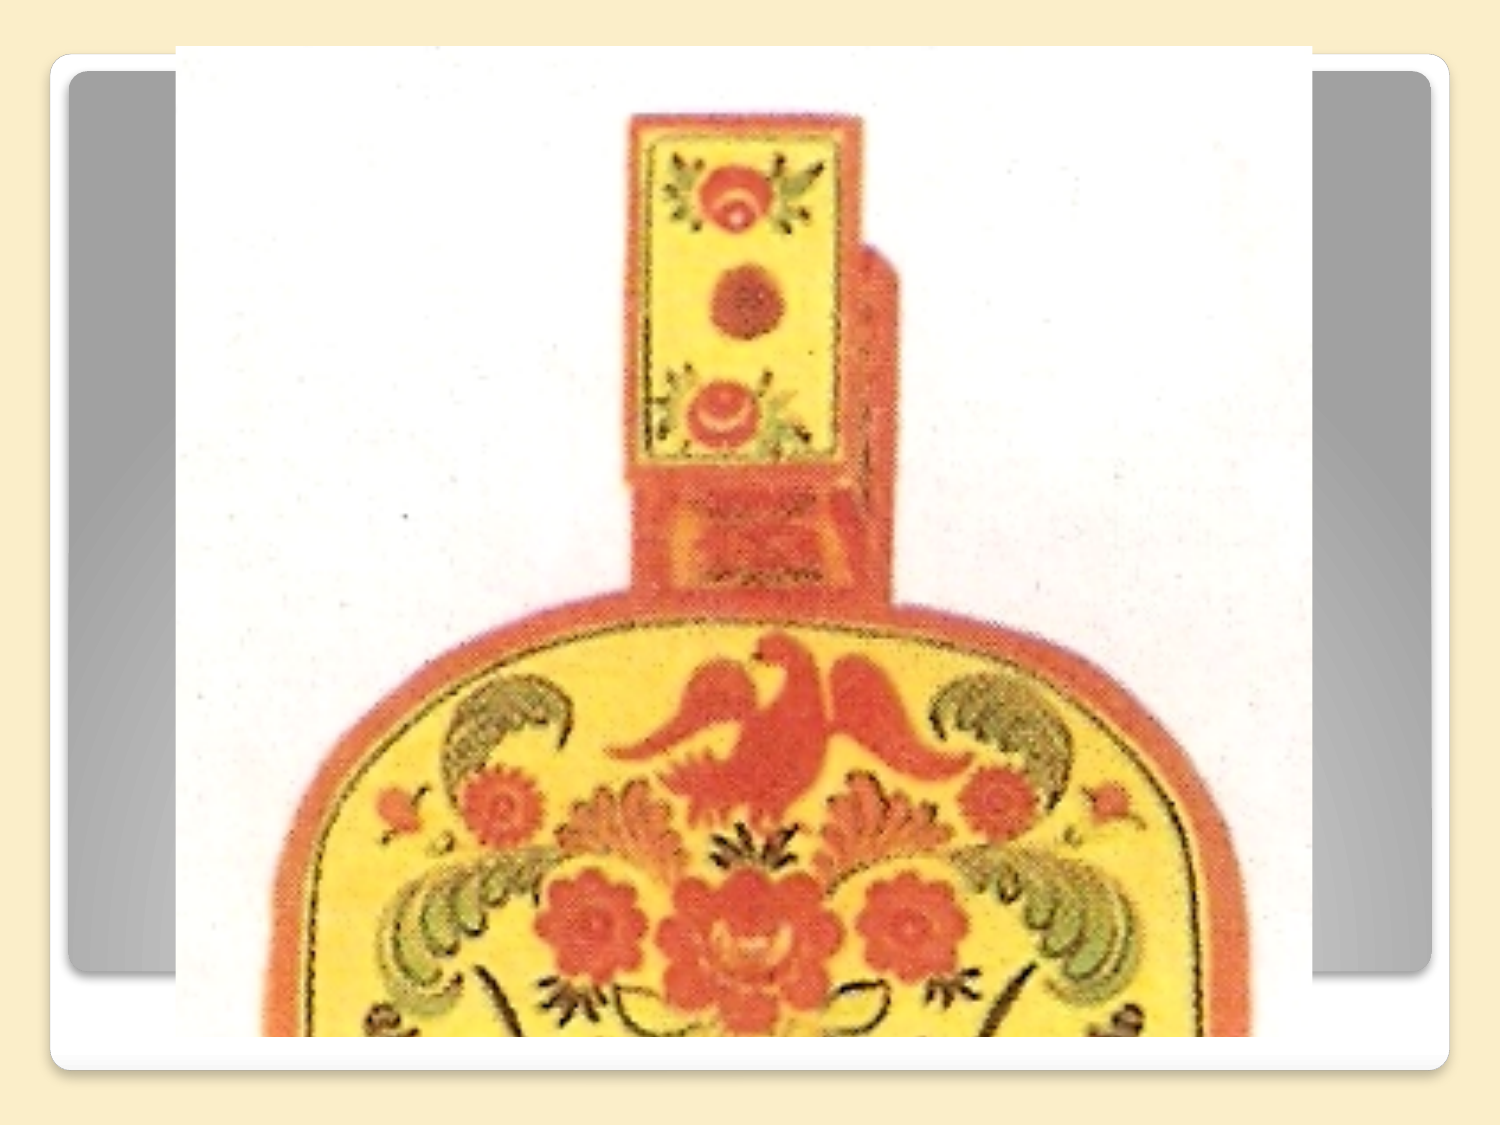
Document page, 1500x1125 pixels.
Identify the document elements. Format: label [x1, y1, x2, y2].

picture [175, 46, 1313, 1037]
